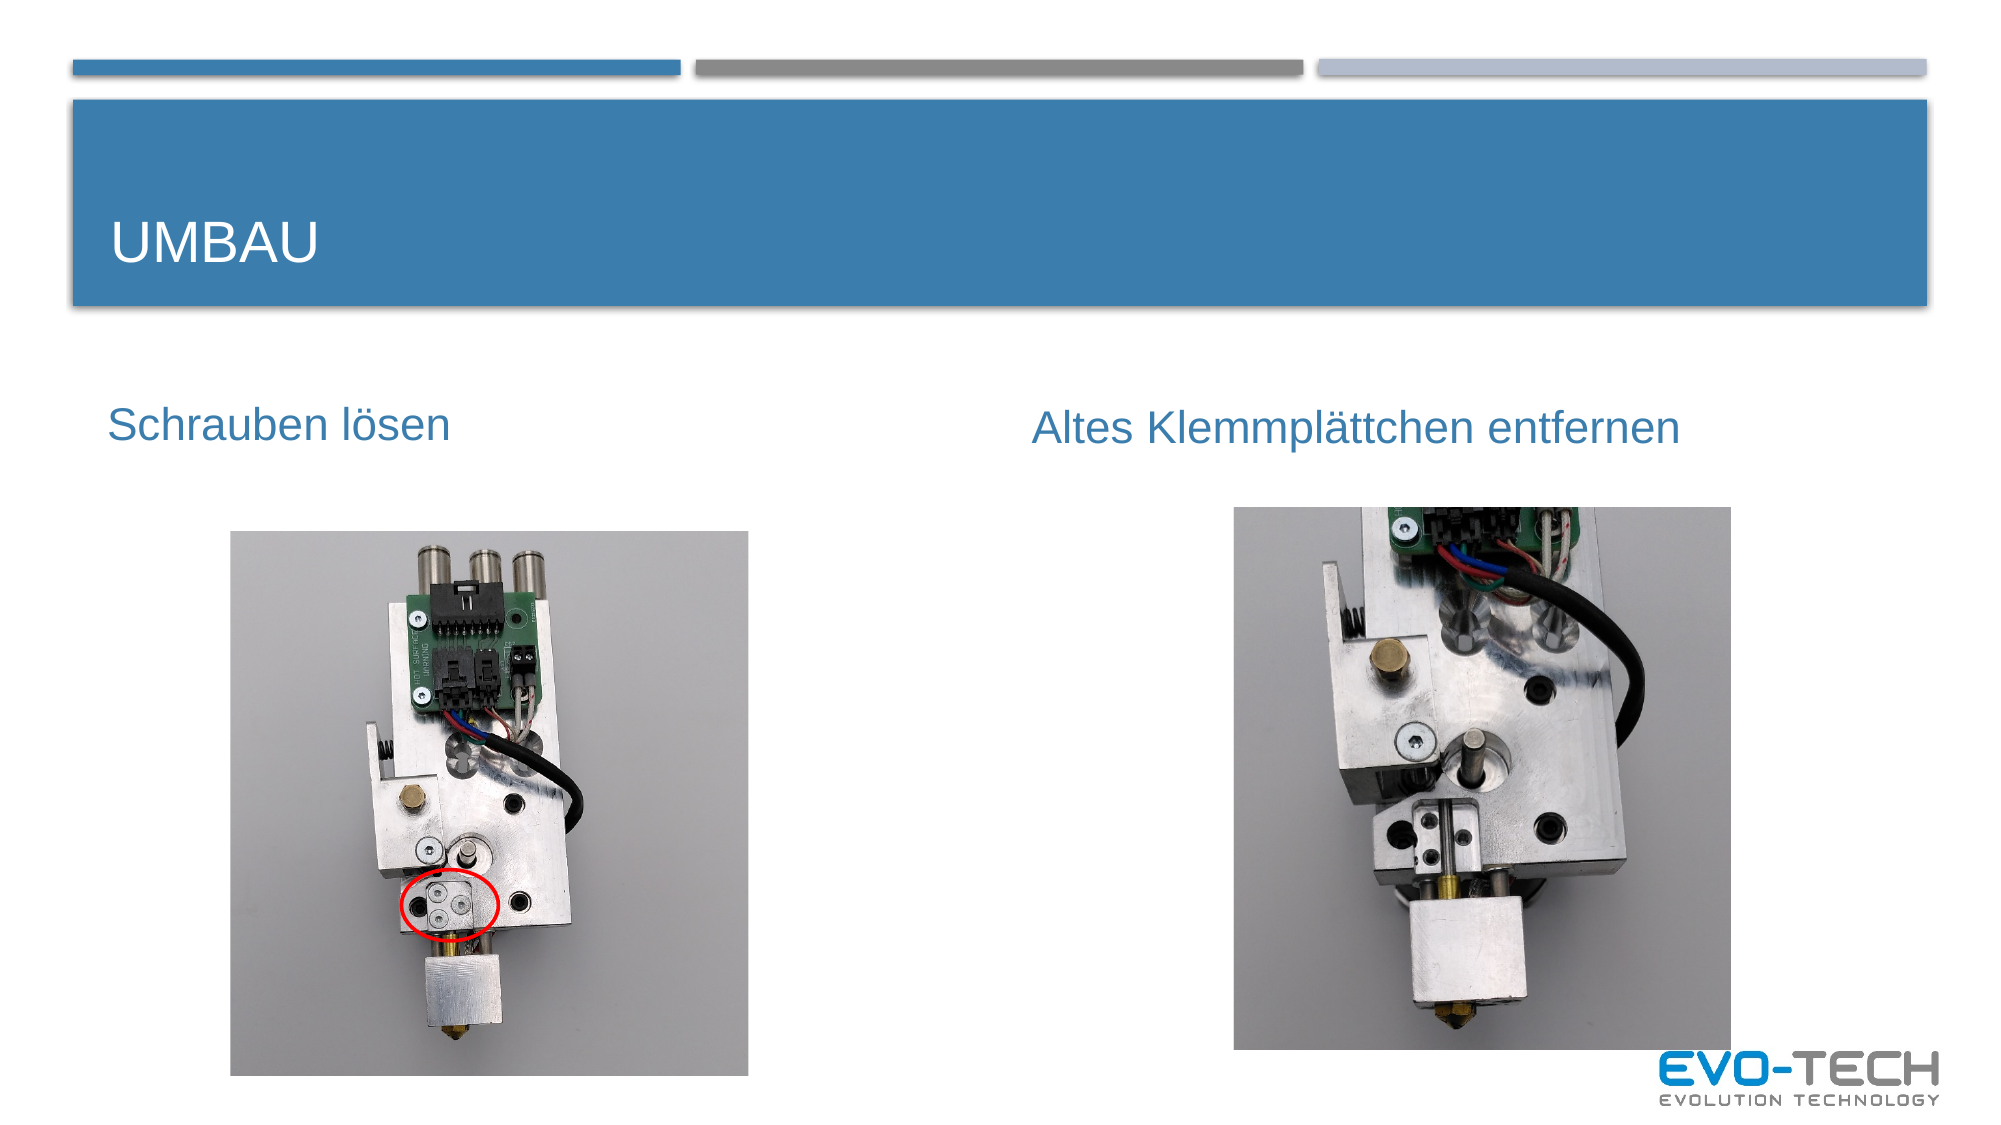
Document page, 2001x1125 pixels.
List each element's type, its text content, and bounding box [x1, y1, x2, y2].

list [1209, 528, 1755, 1028]
list Schrauben lösen [92, 331, 980, 458]
title Umbau [95, 119, 1905, 282]
list Altes Klemmplättchen entfernen [1016, 331, 1905, 460]
picture [1234, 508, 1731, 528]
picture [1234, 1028, 1975, 1117]
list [229, 531, 749, 1077]
